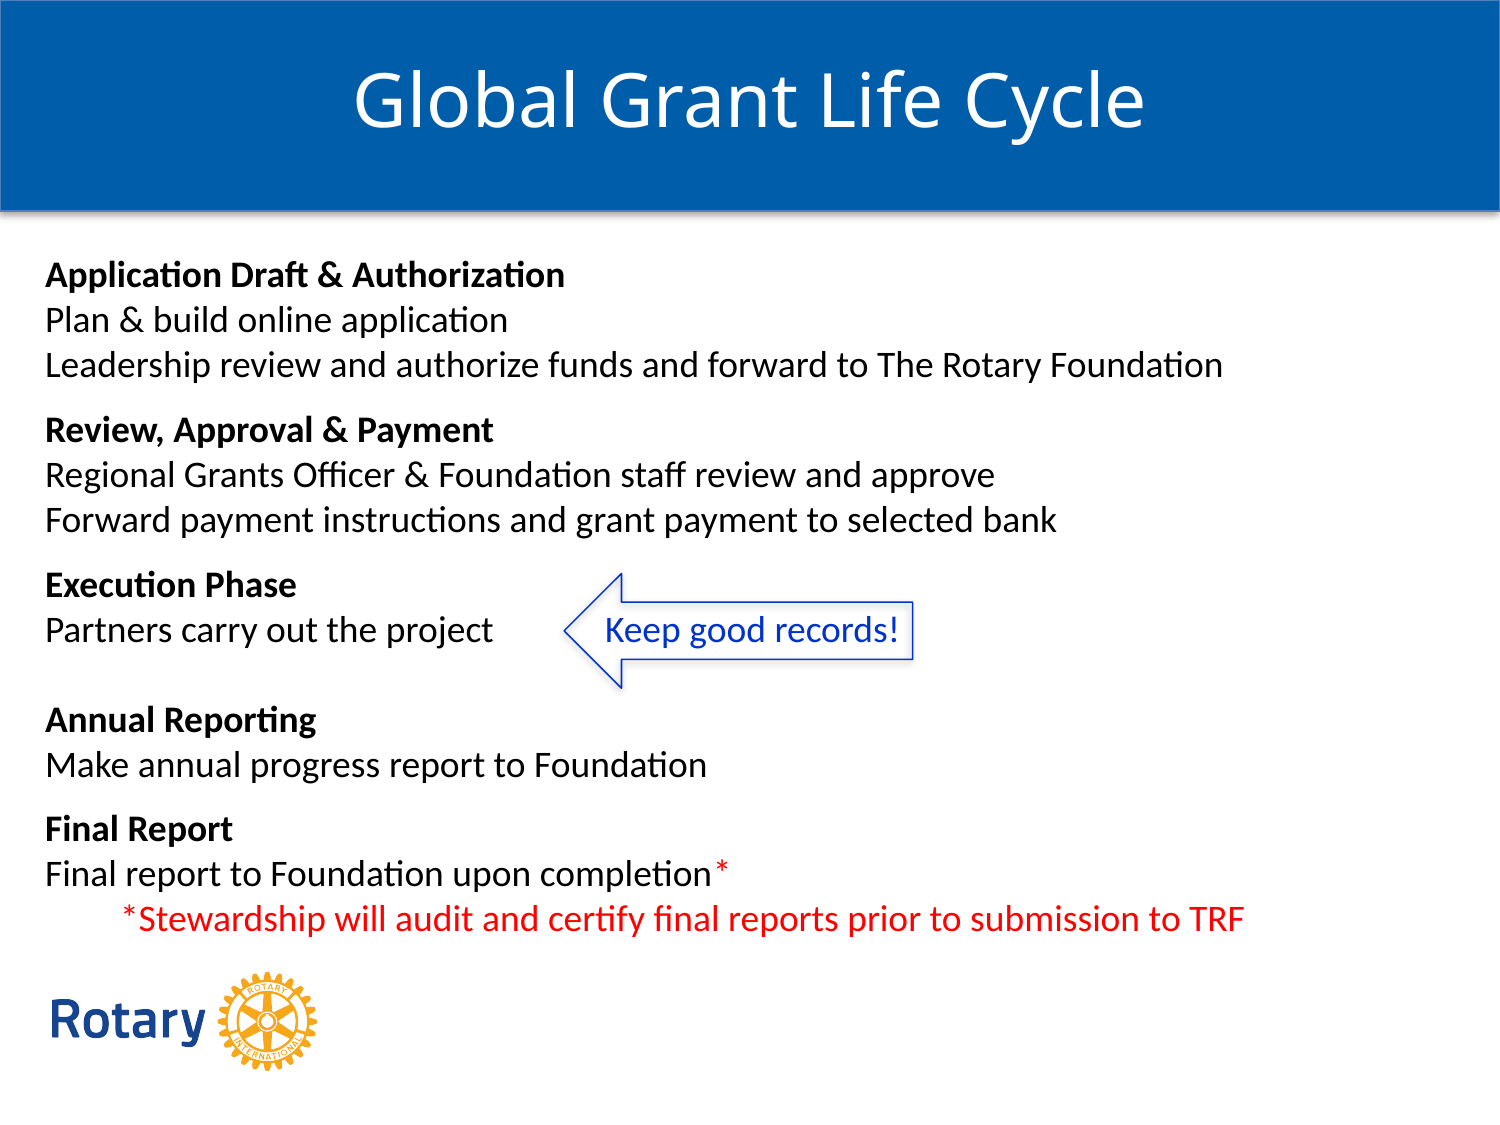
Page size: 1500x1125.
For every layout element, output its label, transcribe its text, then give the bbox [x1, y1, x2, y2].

picture [52, 972, 317, 1071]
text_box [563, 572, 914, 689]
title Global Grant Life Cycle [75, 45, 1425, 233]
text_box Application Draft & Authorization Plan & build online application Leadership review and authorize funds and forward to The Rotary Foundation Review, Approval & Payment Regional Grants Officer & Foundation staff review and approve Forward payment instructions and grant payment to selected bank Execution Phase Partners carry out the project Keep good records! Annual Reporting Make annual progress report to Foundation Final Report Final report to Foundation upon completion* *Stewardship will audit and certify final reports prior to submission to TRF [30, 242, 1455, 947]
